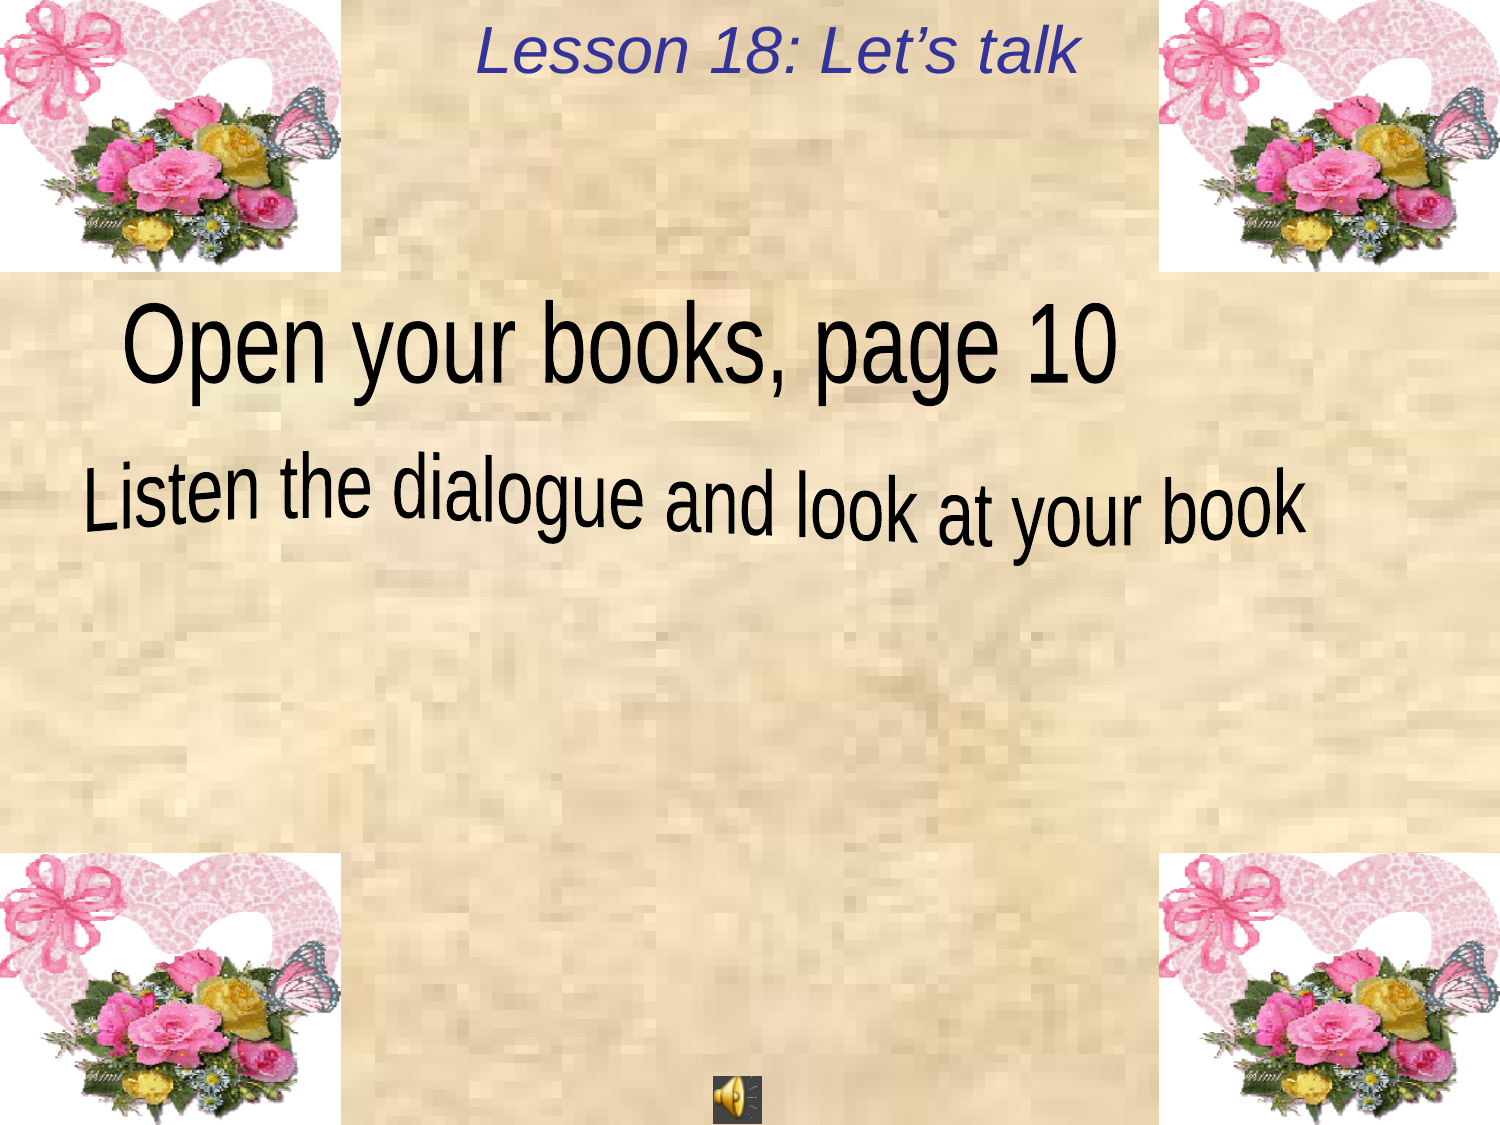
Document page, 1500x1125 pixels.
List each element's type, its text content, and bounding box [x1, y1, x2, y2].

text_box Lesson 18: Let’s talk [460, 0, 1097, 95]
picture [0, 0, 1500, 1125]
